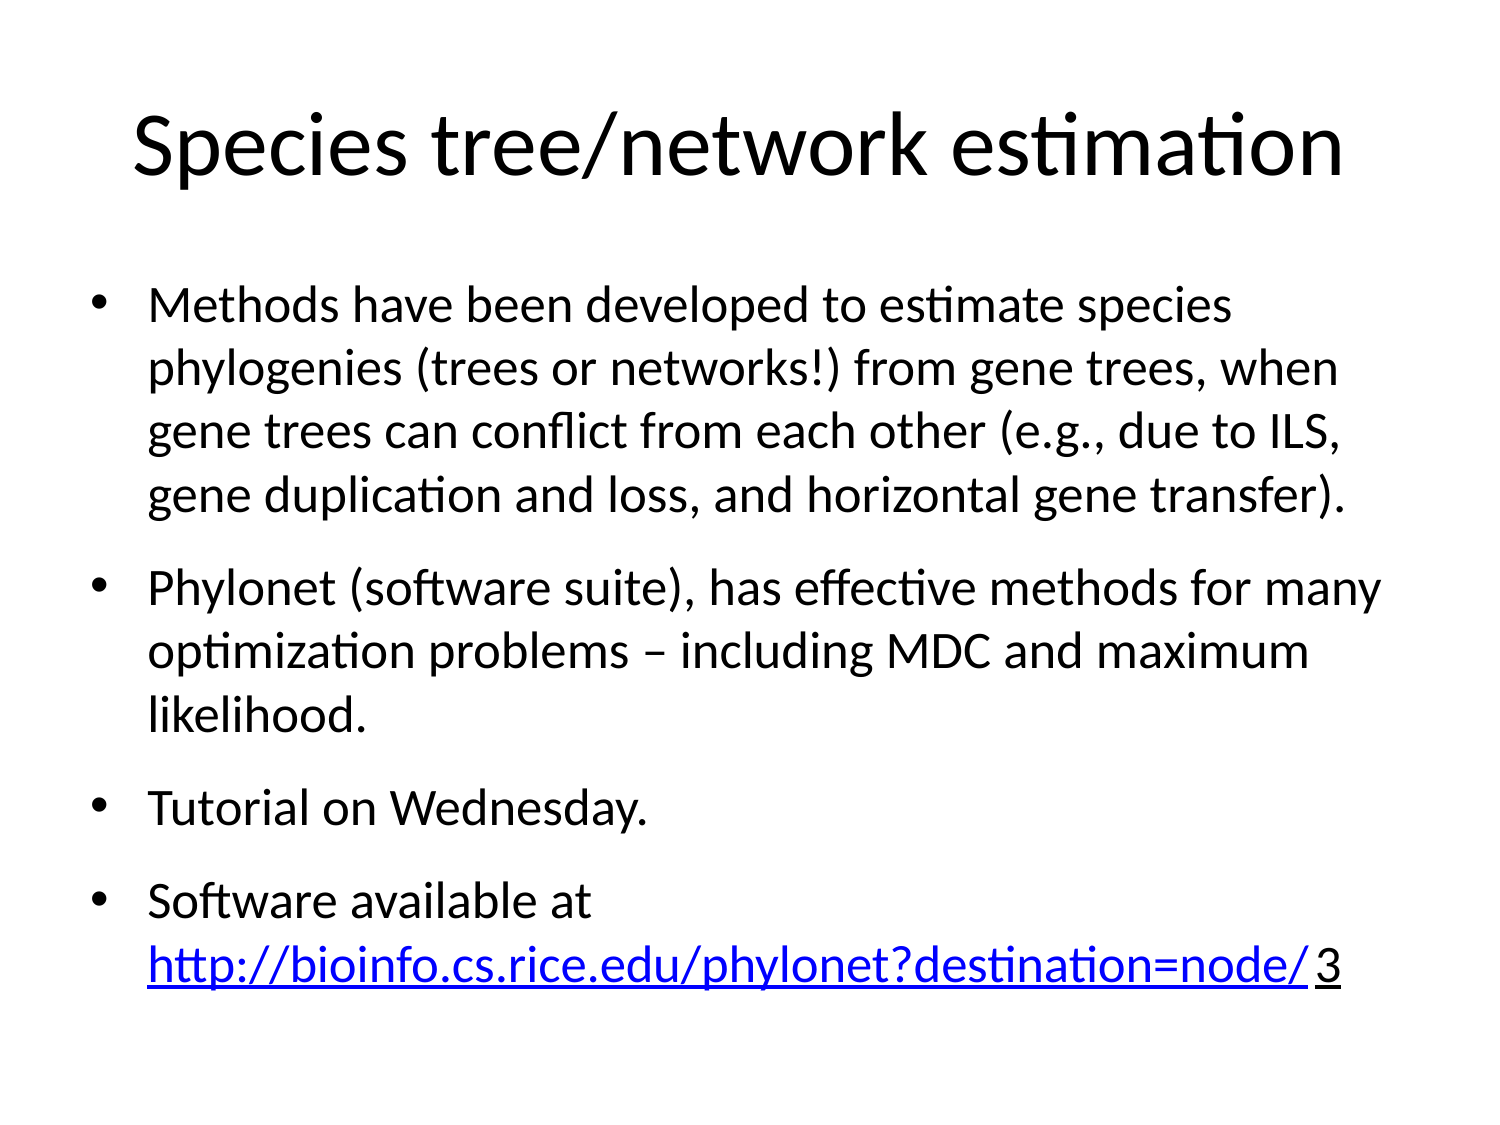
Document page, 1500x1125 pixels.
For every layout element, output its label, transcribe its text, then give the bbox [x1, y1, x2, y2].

title Species tree/network estimation [75, 45, 1425, 233]
list Methods have been developed to estimate species phylogenies (trees or networks!) from gene trees, when gene trees can conflict from each other (e.g., due to ILS, gene duplication and loss, and horizontal gene transfer). Phylonet (software suite), has effective methods for many optimization problems – including MDC and maximum likelihood. Tutorial on Wednesday. Software available at http://bioinfo.cs.rice.edu/phylonet?destination=node/3 [75, 262, 1425, 1005]
